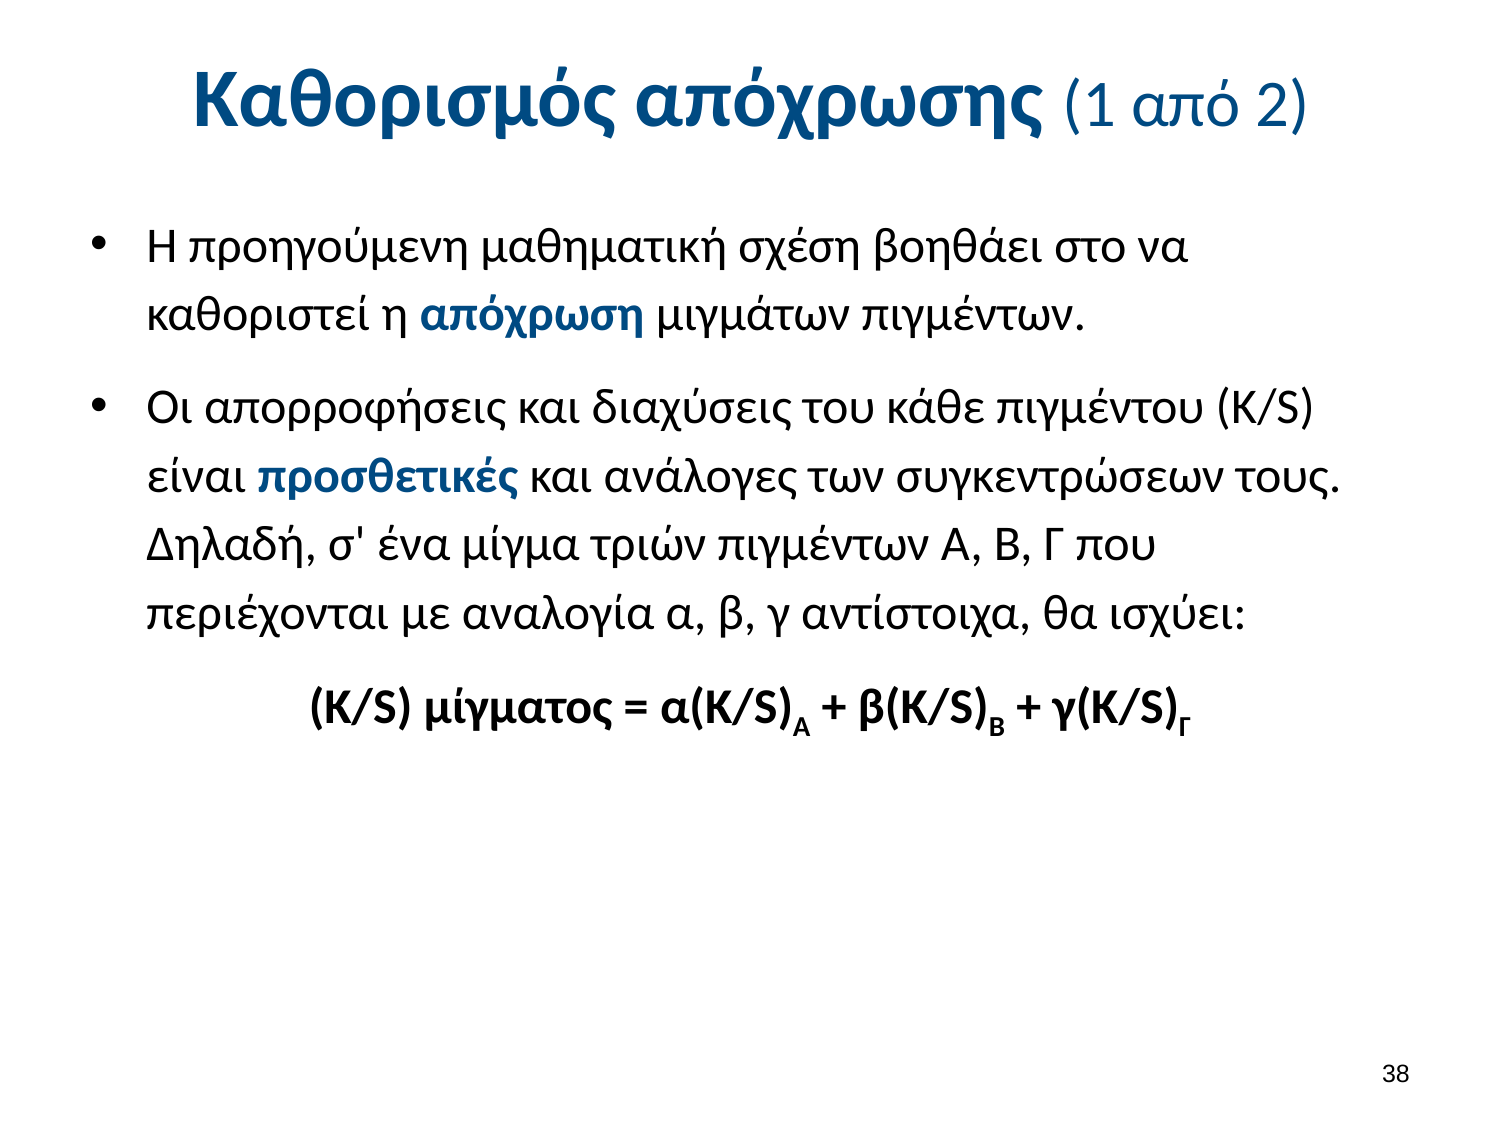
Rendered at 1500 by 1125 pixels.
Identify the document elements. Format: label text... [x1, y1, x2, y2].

slide_number 37 [1074, 1042, 1425, 1103]
title Καθορισμός απόχρωσης (1 από 2) [76, 19, 1427, 169]
list Η προηγούμενη μαθηματική σχέση βοηθάει στο να καθοριστεί η απόχρωση μιγμάτων πιγμέντων. Οι απορροφήσεις και διαχύσεις του κάθε πιγμέντου (K/S) είναι προσθετικές και ανάλογες των συγκεντρώσεων τους. Δηλαδή, σ' ένα μίγμα τριών πιγμέντων Α, Β, Γ που περιέχονται με αναλογία α, β, γ αντίστοιχα, θα ισχύει: (K/S) μίγματος = α(Κ/S)Α + β(Κ/S)Β + γ(Κ/S)Γ [75, 196, 1425, 1024]
